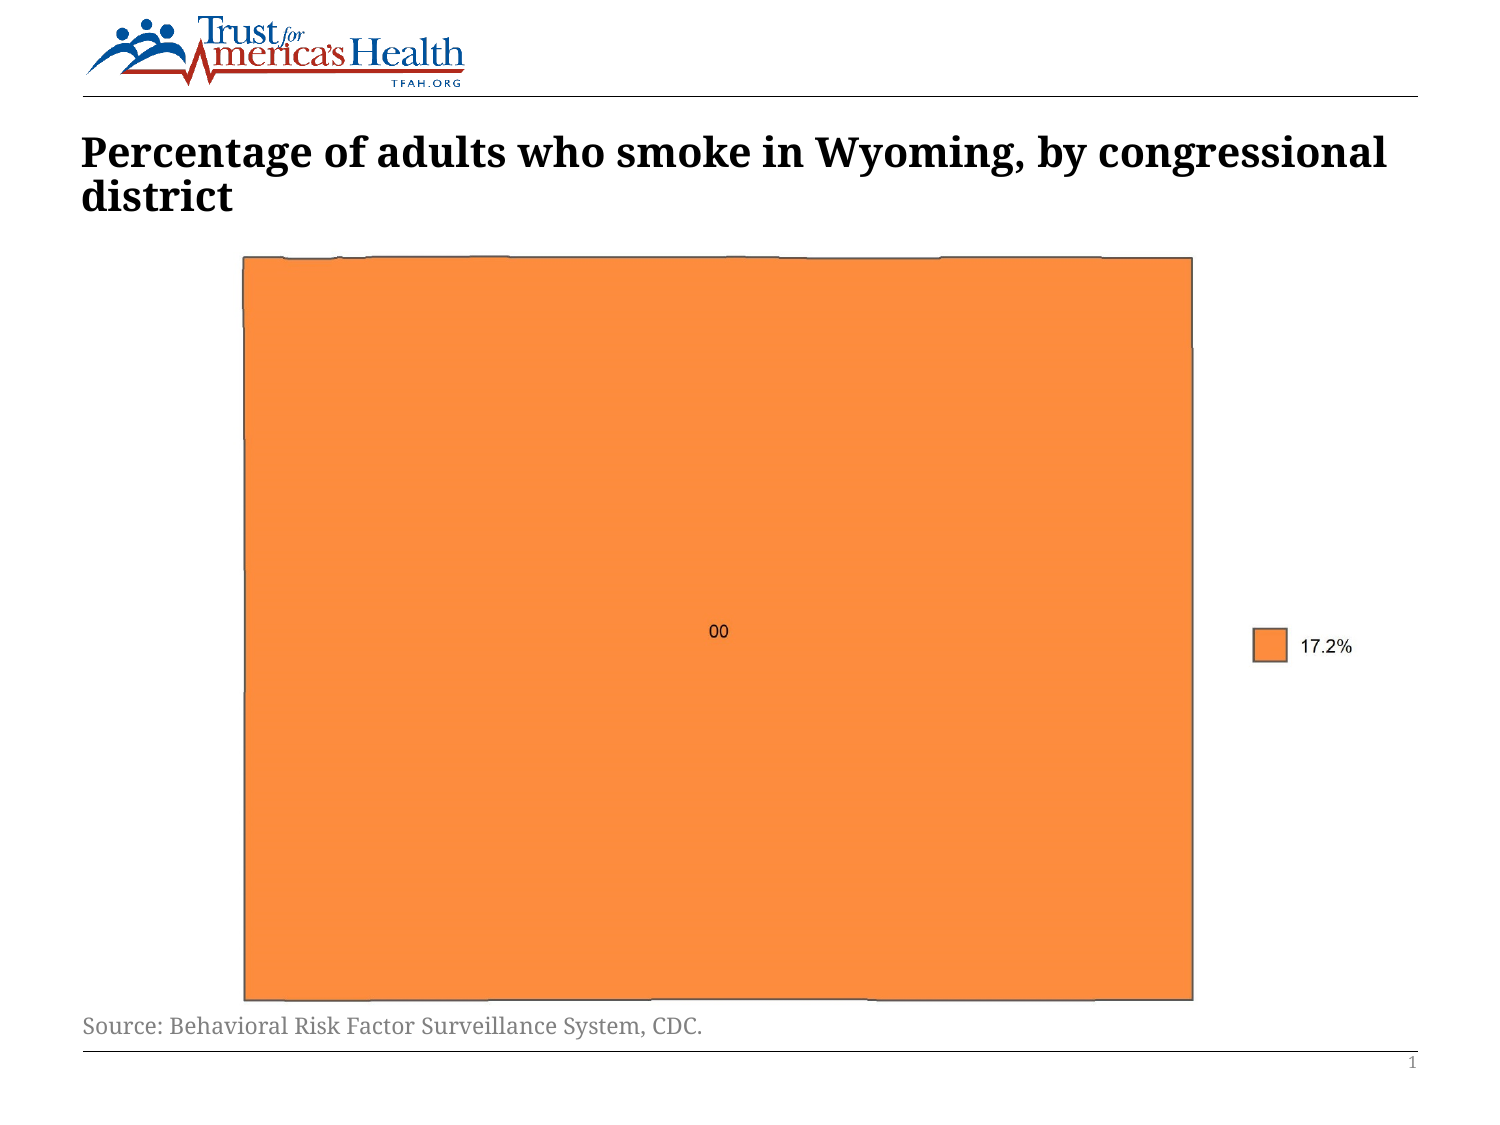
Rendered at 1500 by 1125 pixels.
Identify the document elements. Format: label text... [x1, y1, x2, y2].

slide_number 1 [1059, 1038, 1433, 1094]
title Percentage of adults who smoke in Wyoming, by congressional district [65, 124, 1446, 230]
picture [86, 16, 465, 87]
picture [91, 219, 1457, 1038]
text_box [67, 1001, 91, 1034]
